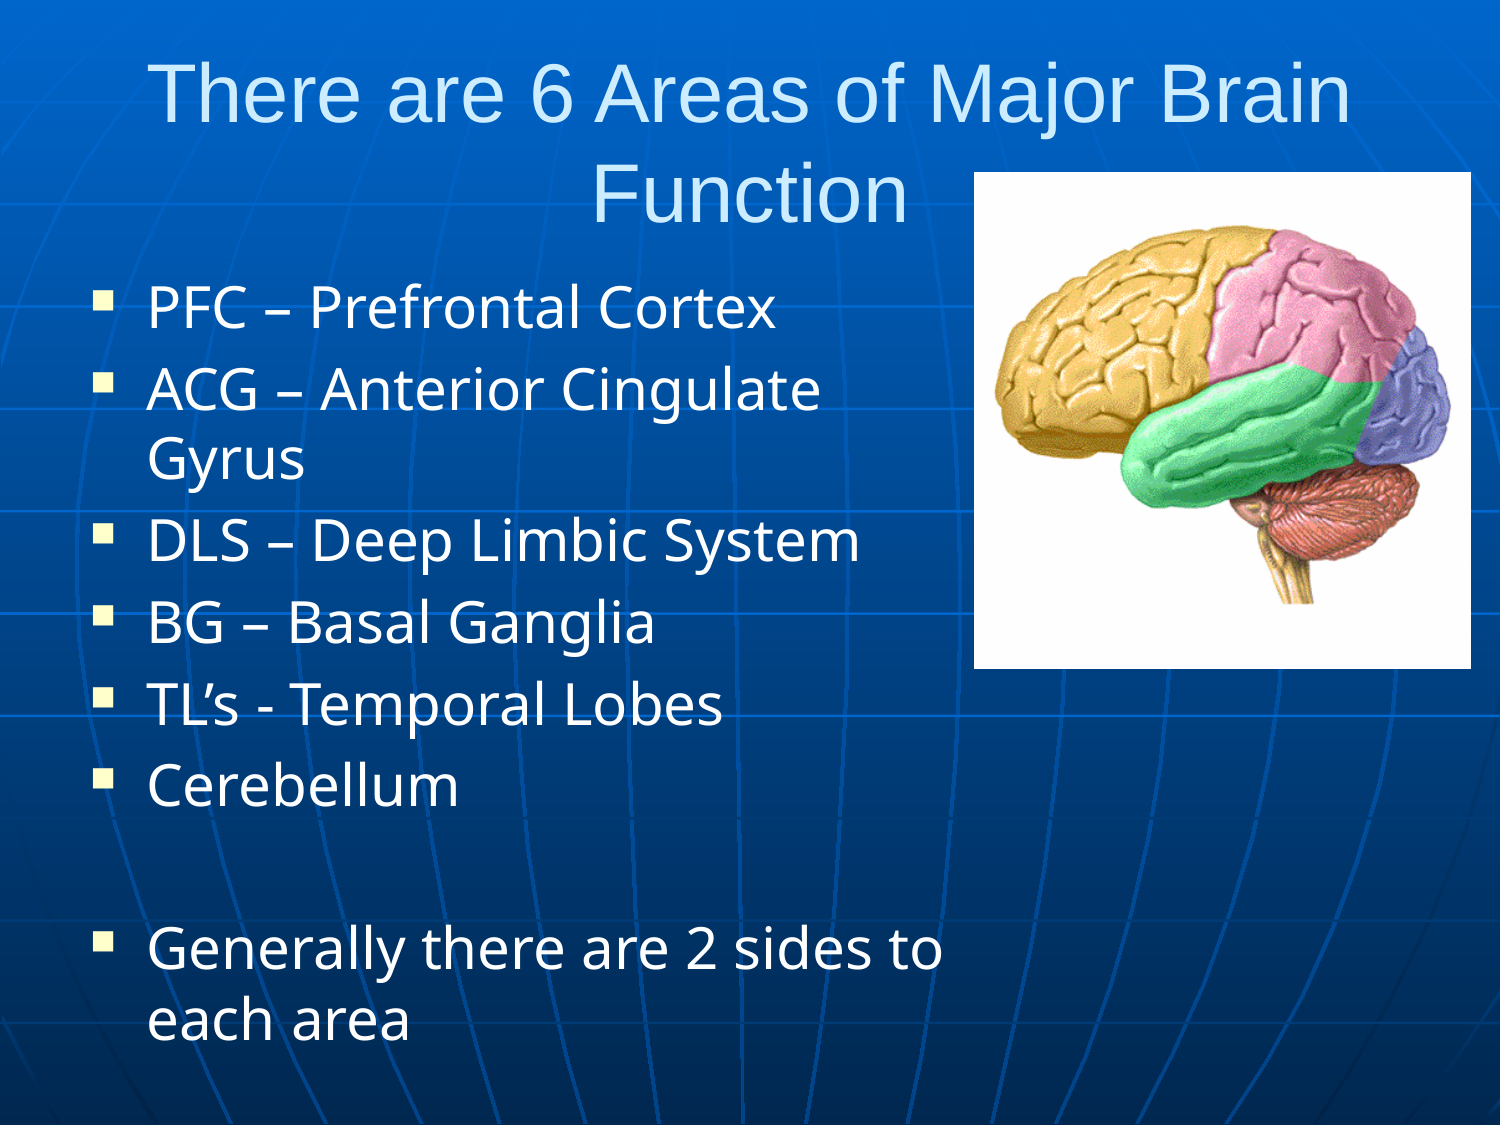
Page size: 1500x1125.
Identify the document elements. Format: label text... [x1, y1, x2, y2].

picture [974, 172, 1472, 670]
title There are 6 Areas of Major Brain Function [74, 45, 1426, 233]
list PFC – Prefrontal Cortex ACG – Anterior Cingulate Gyrus DLS – Deep Limbic System BG – Basal Ganglia TL’s - Temporal Lobes Cerebellum Generally there are 2 sides to each area [74, 262, 1011, 1083]
